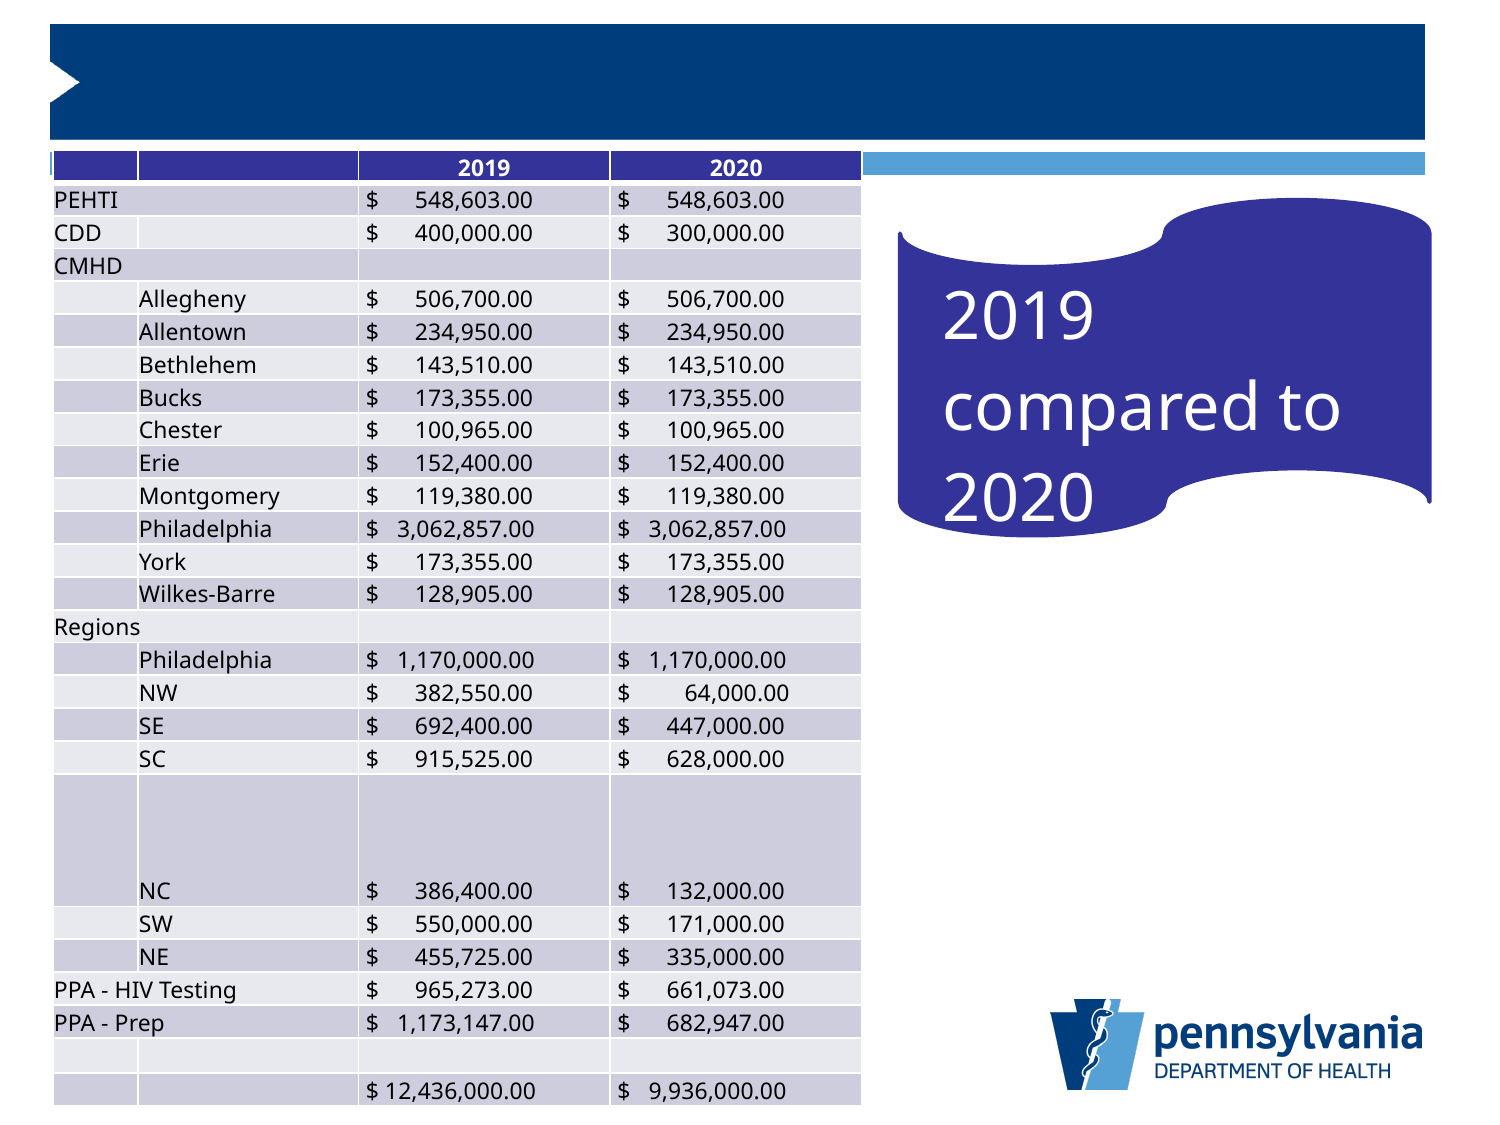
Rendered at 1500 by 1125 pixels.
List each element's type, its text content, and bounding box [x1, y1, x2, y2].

table_cell $ 455,725.00 [359, 940, 609, 971]
table_header [139, 151, 358, 180]
table_cell NE [139, 940, 358, 971]
table_cell $ 400,000.00 [359, 217, 609, 248]
table_cell [611, 611, 861, 642]
table_cell [359, 611, 609, 642]
table_cell [54, 940, 137, 971]
table_cell Regions [54, 611, 358, 642]
table_cell [139, 1074, 358, 1105]
table_cell Wilkes-Barre [139, 578, 358, 609]
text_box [899, 199, 1430, 651]
table_cell $ 447,000.00 [611, 709, 861, 740]
table_cell [359, 249, 609, 280]
table_cell $ 128,905.00 [359, 578, 609, 609]
table_cell $ 335,000.00 [611, 940, 861, 971]
table_cell [54, 1039, 137, 1072]
table_cell $ 100,965.00 [611, 414, 861, 445]
table_cell PPA - HIV Testing [54, 973, 358, 1004]
table_cell $ 132,000.00 [611, 775, 861, 906]
table_header [54, 151, 137, 180]
table_cell $ 12,436,000.00 [359, 1074, 609, 1105]
table_cell $ 915,525.00 [359, 742, 609, 773]
table_cell PEHTI [54, 186, 358, 215]
table_cell $ 152,400.00 [611, 446, 861, 477]
table_cell $ 173,355.00 [611, 381, 861, 412]
table_cell $ 128,905.00 [611, 578, 861, 609]
table_cell $ 64,000.00 [611, 676, 861, 707]
table_cell $ 965,273.00 [359, 973, 609, 1004]
table_cell $ 173,355.00 [359, 545, 609, 576]
table_cell NC [139, 775, 358, 906]
table_cell [54, 676, 137, 707]
table_cell $ 692,400.00 [359, 709, 609, 740]
table_cell [54, 545, 137, 576]
table_cell [611, 249, 861, 280]
table_cell [54, 907, 137, 938]
table_cell [54, 381, 137, 412]
table_cell Allentown [139, 315, 358, 346]
table_cell SW [139, 907, 358, 938]
table_cell $ 300,000.00 [611, 217, 861, 248]
table_cell Bethlehem [139, 348, 358, 379]
table_cell [54, 315, 137, 346]
table_header 2020 [611, 151, 861, 180]
table_cell $ 506,700.00 [359, 282, 609, 313]
table_cell [359, 1039, 609, 1072]
table_cell Philadelphia [139, 643, 358, 674]
table_cell [54, 414, 137, 445]
table_cell $ 100,965.00 [359, 414, 609, 445]
table_cell $ 173,355.00 [611, 545, 861, 576]
table_cell $ 3,062,857.00 [611, 512, 861, 543]
table_cell $ 548,603.00 [611, 186, 861, 215]
table_cell York [139, 545, 358, 576]
table_cell $ 143,510.00 [611, 348, 861, 379]
table_cell $ 550,000.00 [359, 907, 609, 938]
table_cell Philadelphia [139, 512, 358, 543]
table_cell NW [139, 676, 358, 707]
table_cell $ 548,603.00 [359, 186, 609, 215]
table_cell [54, 479, 137, 510]
table_cell [54, 282, 137, 313]
table_cell [54, 775, 137, 906]
table_cell $ 119,380.00 [359, 479, 609, 510]
table_cell $ 661,073.00 [611, 973, 861, 1004]
table_cell $ 171,000.00 [611, 907, 861, 938]
table_cell Bucks [139, 381, 358, 412]
table_cell $ 234,950.00 [359, 315, 609, 346]
table_cell [54, 643, 137, 674]
table_cell $ 1,173,147.00 [359, 1006, 609, 1037]
table_cell [54, 742, 137, 773]
table_cell $ 119,380.00 [611, 479, 861, 510]
picture [50, 24, 1425, 175]
table_cell SC [139, 742, 358, 773]
table_cell [54, 446, 137, 477]
table_cell $ 9,936,000.00 [611, 1074, 861, 1105]
table_cell $ 234,950.00 [611, 315, 861, 346]
table_cell [611, 1039, 861, 1072]
table_cell [54, 348, 137, 379]
table_cell $ 152,400.00 [359, 446, 609, 477]
table_cell $ 386,400.00 [359, 775, 609, 906]
table_cell Chester [139, 414, 358, 445]
table_cell Montgomery [139, 479, 358, 510]
table_cell $ 628,000.00 [611, 742, 861, 773]
table_cell $ 143,510.00 [359, 348, 609, 379]
table_cell [139, 217, 358, 248]
table_cell PPA - Prep [54, 1006, 358, 1037]
table_cell $ 506,700.00 [611, 282, 861, 313]
table_cell $ 3,062,857.00 [359, 512, 609, 543]
table_cell $ 1,170,000.00 [359, 643, 609, 674]
table_cell SE [139, 709, 358, 740]
picture [1050, 999, 1422, 1090]
table_cell [54, 512, 137, 543]
table_cell CDD [54, 217, 137, 248]
table_cell [54, 709, 137, 740]
table_header 2019 [359, 151, 609, 180]
table_cell $ 382,550.00 [359, 676, 609, 707]
table_cell Erie [139, 446, 358, 477]
table_cell [54, 578, 137, 609]
table_cell CMHD [54, 249, 358, 280]
table_cell $ 682,947.00 [611, 1006, 861, 1037]
table_cell [54, 1074, 137, 1105]
table_cell $ 1,170,000.00 [611, 643, 861, 674]
table_cell Allegheny [139, 282, 358, 313]
table_cell $ 173,355.00 [359, 381, 609, 412]
table_cell [139, 1039, 358, 1072]
